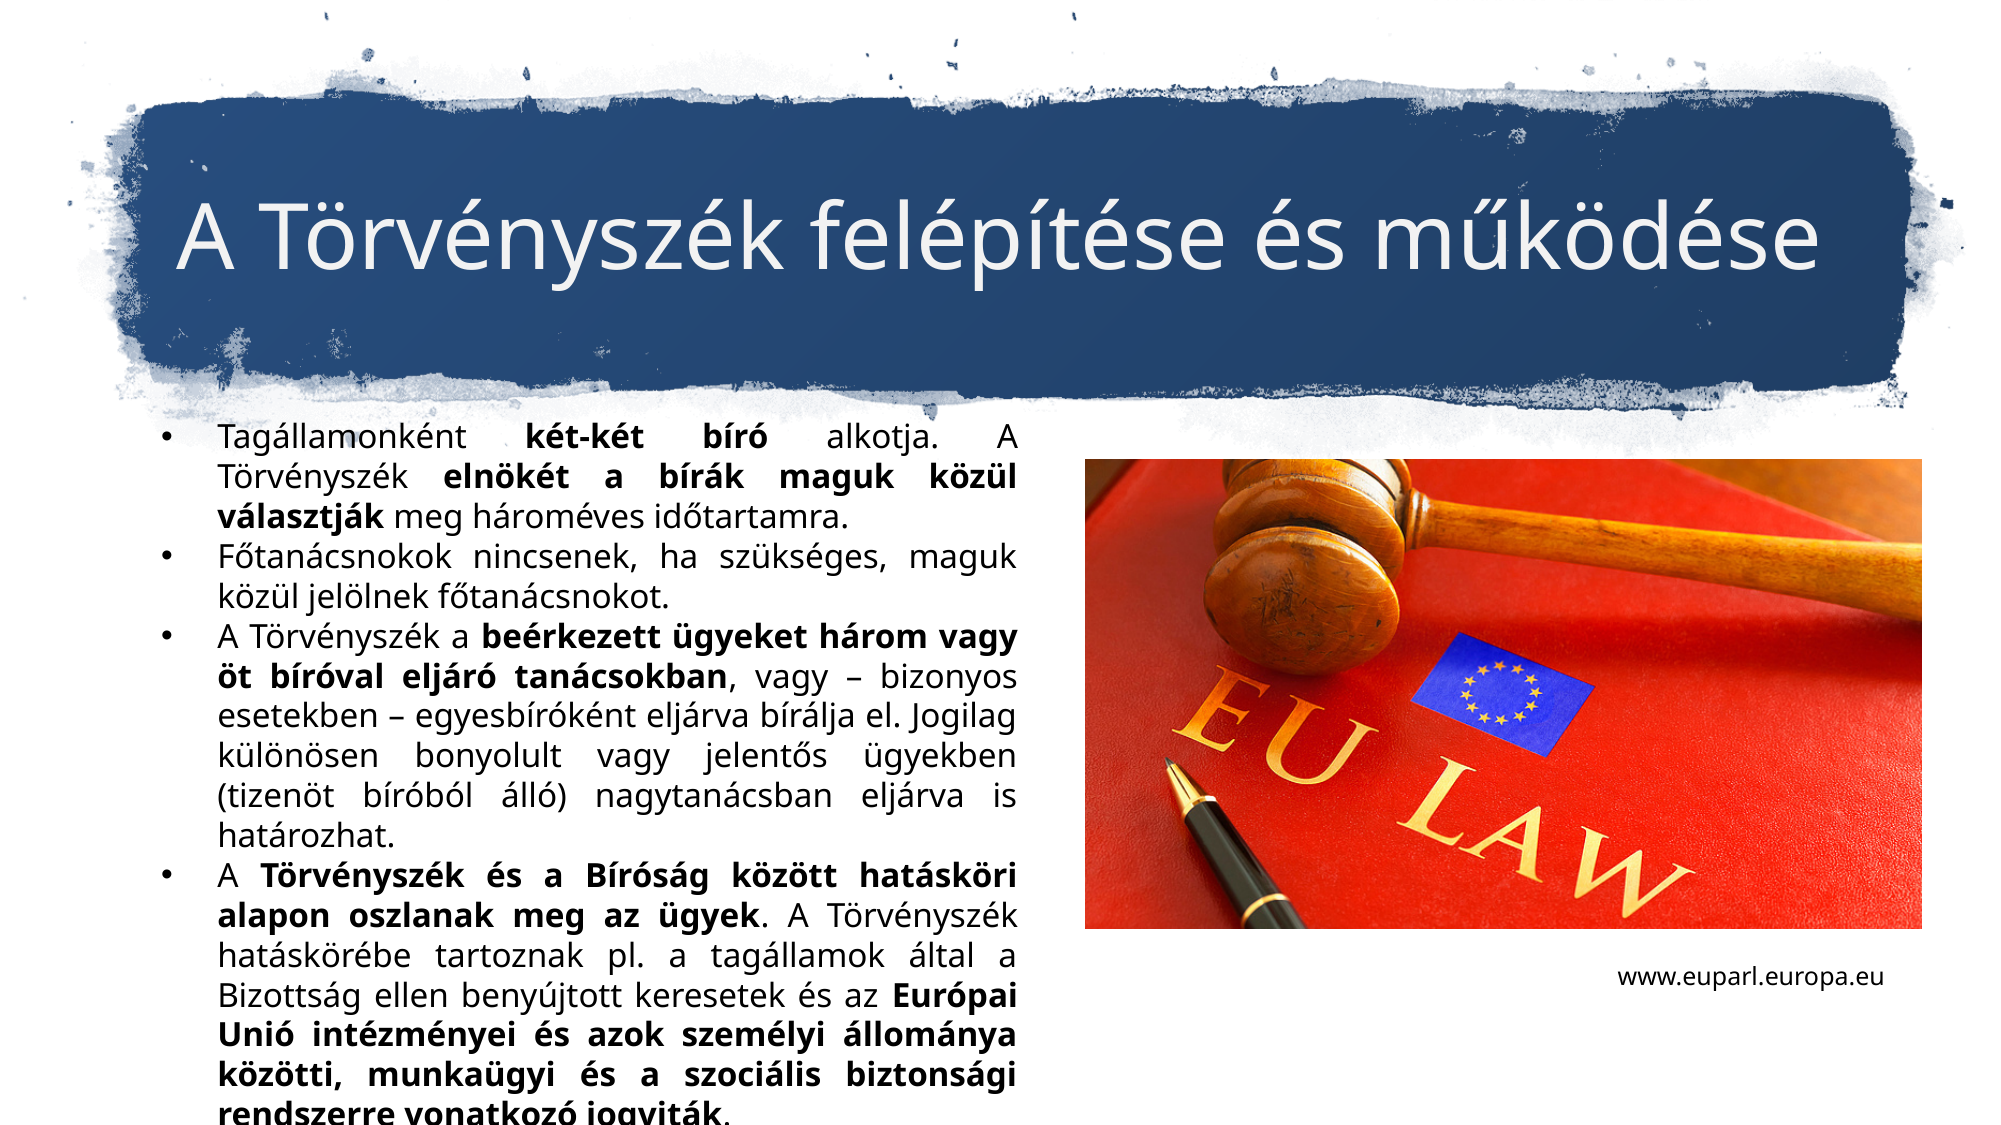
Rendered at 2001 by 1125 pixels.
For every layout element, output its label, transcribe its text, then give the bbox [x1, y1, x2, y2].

picture [0, 0, 2001, 1125]
list Tagállamonként két-két bíró alkotja. A Törvényszék elnökét a bírák maguk közül választják meg hároméves időtartamra. Főtanácsnokok nincsenek, ha szükséges, maguk közül jelölnek főtanácsnokot. A Törvényszék a beérkezett ügyeket három vagy öt bíróval eljáró tanácsokban, vagy – bizonyos esetekben – egyesbíróként eljárva bírálja el. Jogilag különösen bonyolult vagy jelentős ügyekben (tizenöt bíróból álló) nagytanácsban eljárva is határozhat. A Törvényszék és a Bíróság között hatásköri alapon oszlanak meg az ügyek. A Törvényszék hatáskörébe tartoznak pl. a tagállamok által a Bizottság ellen benyújtott keresetek és az Európai Unió intézményei és azok személyi állománya közötti, munkaügyi és a szociális biztonsági rendszerre vonatkozó jogviták. [145, 408, 1034, 1125]
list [1085, 459, 1922, 930]
title A Törvényszék felépítése és működése [99, 138, 1900, 327]
text_box www.euparl.europa.eu [1370, 953, 1900, 998]
